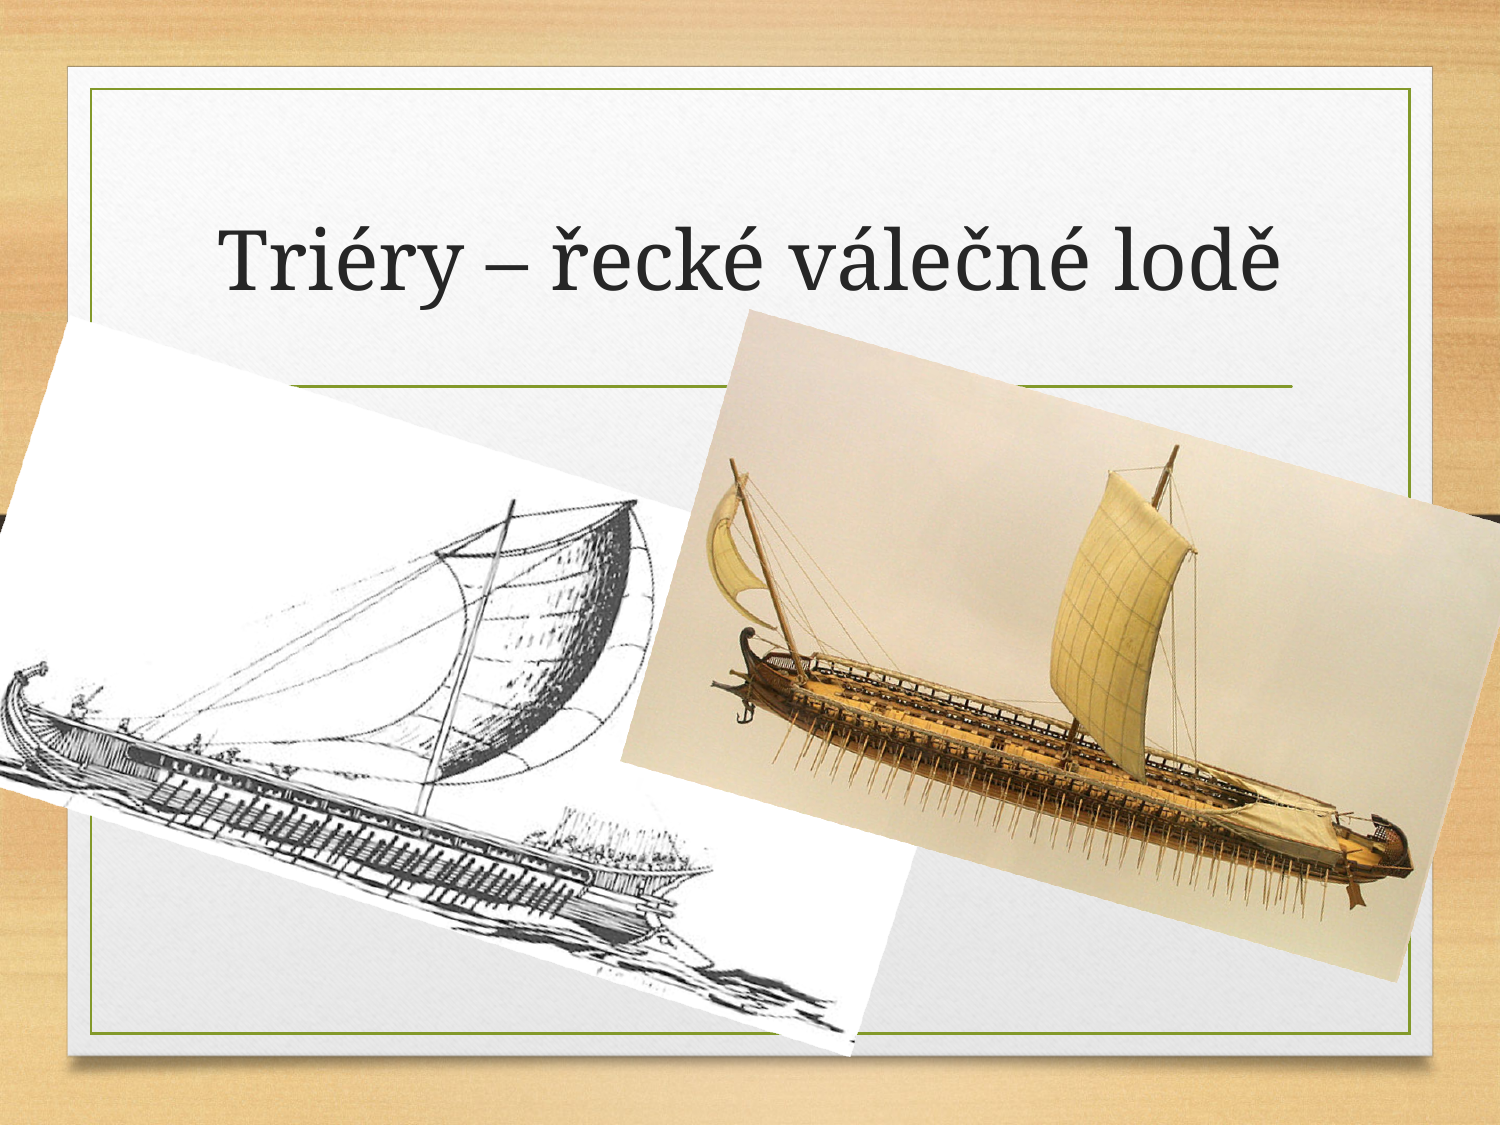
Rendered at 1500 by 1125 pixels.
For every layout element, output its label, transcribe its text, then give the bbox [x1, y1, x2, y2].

title Triéry – řecké válečné lodě [193, 150, 1309, 365]
picture [0, 0, 1500, 1125]
